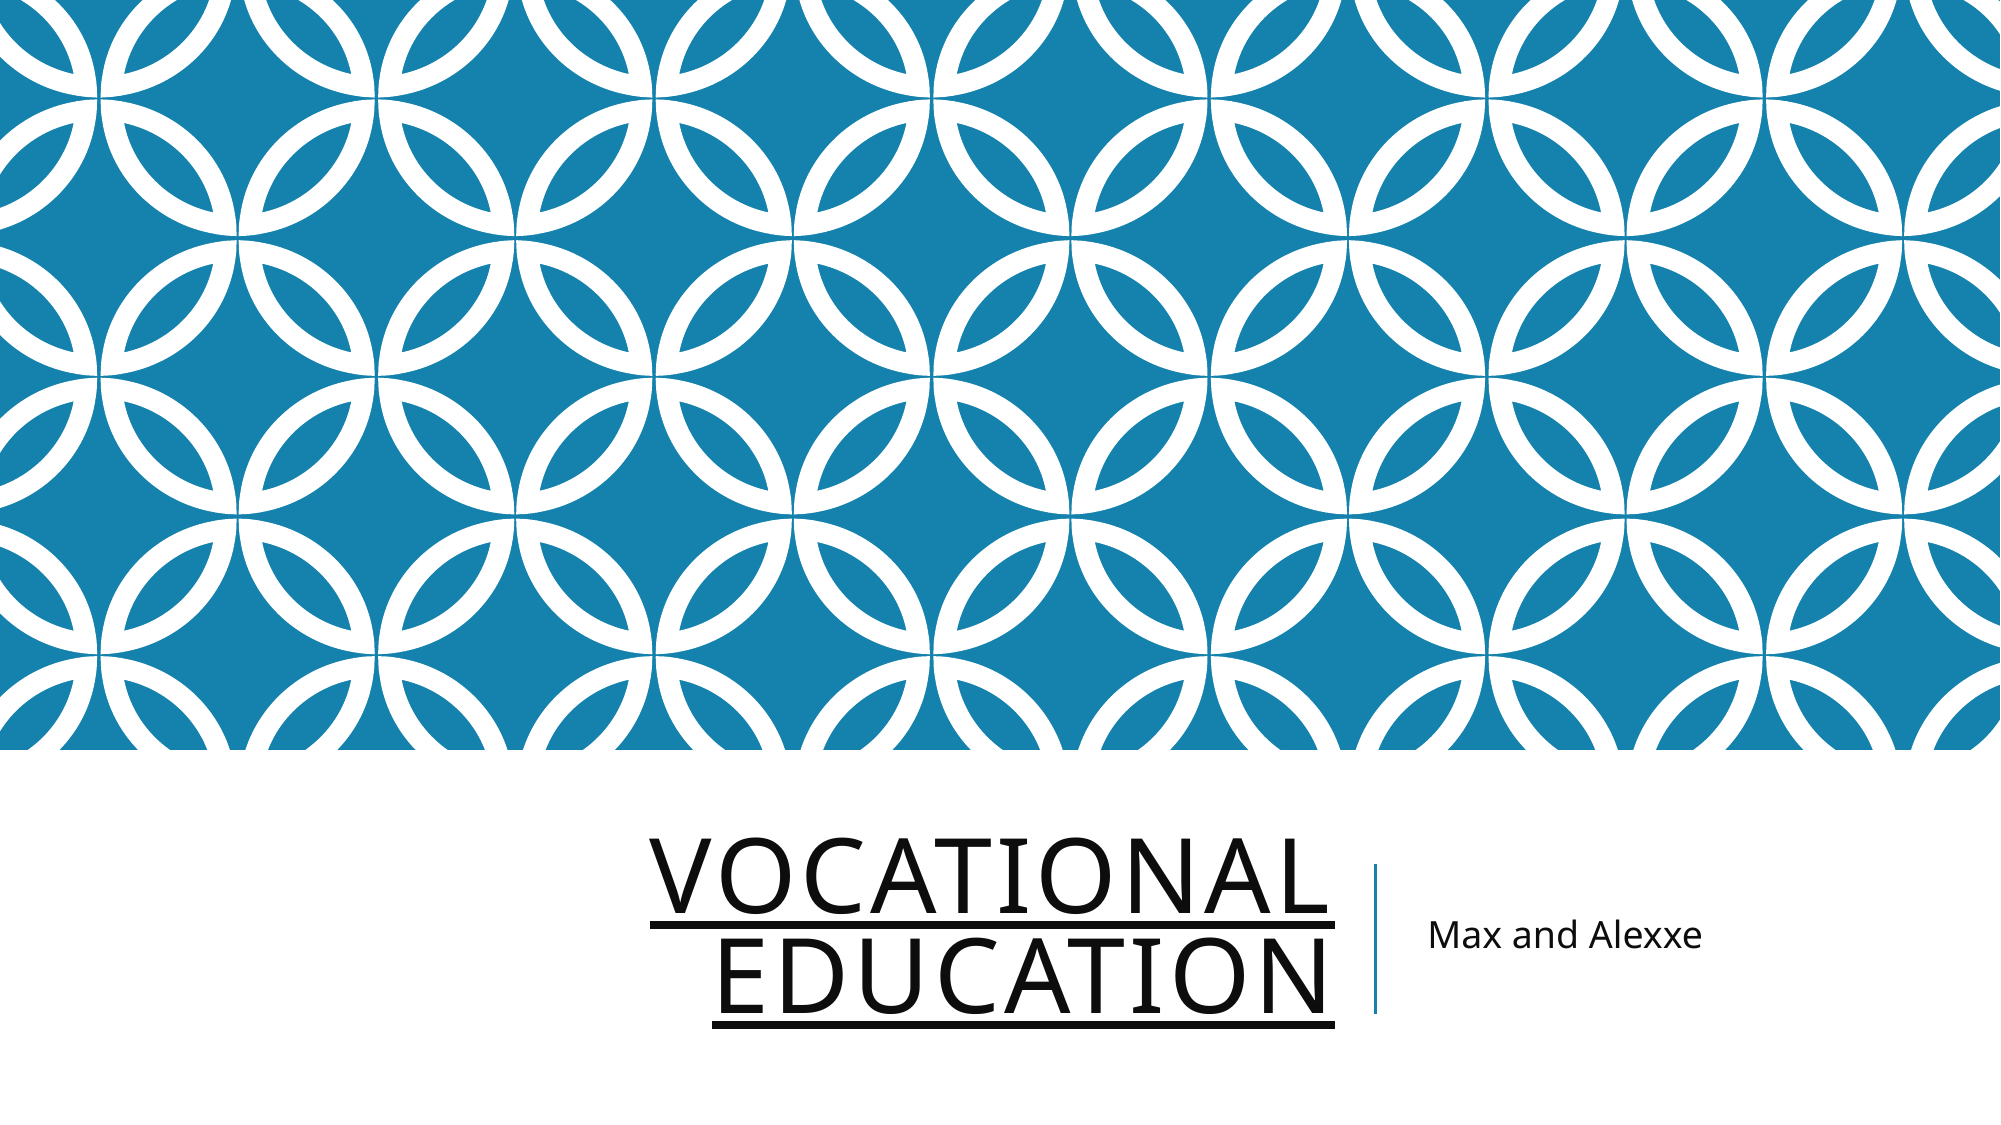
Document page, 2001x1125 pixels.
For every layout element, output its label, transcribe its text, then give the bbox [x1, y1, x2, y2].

title Vocational Education [75, 813, 1350, 1054]
subtitle Max and Alexxe [1412, 813, 1938, 1054]
